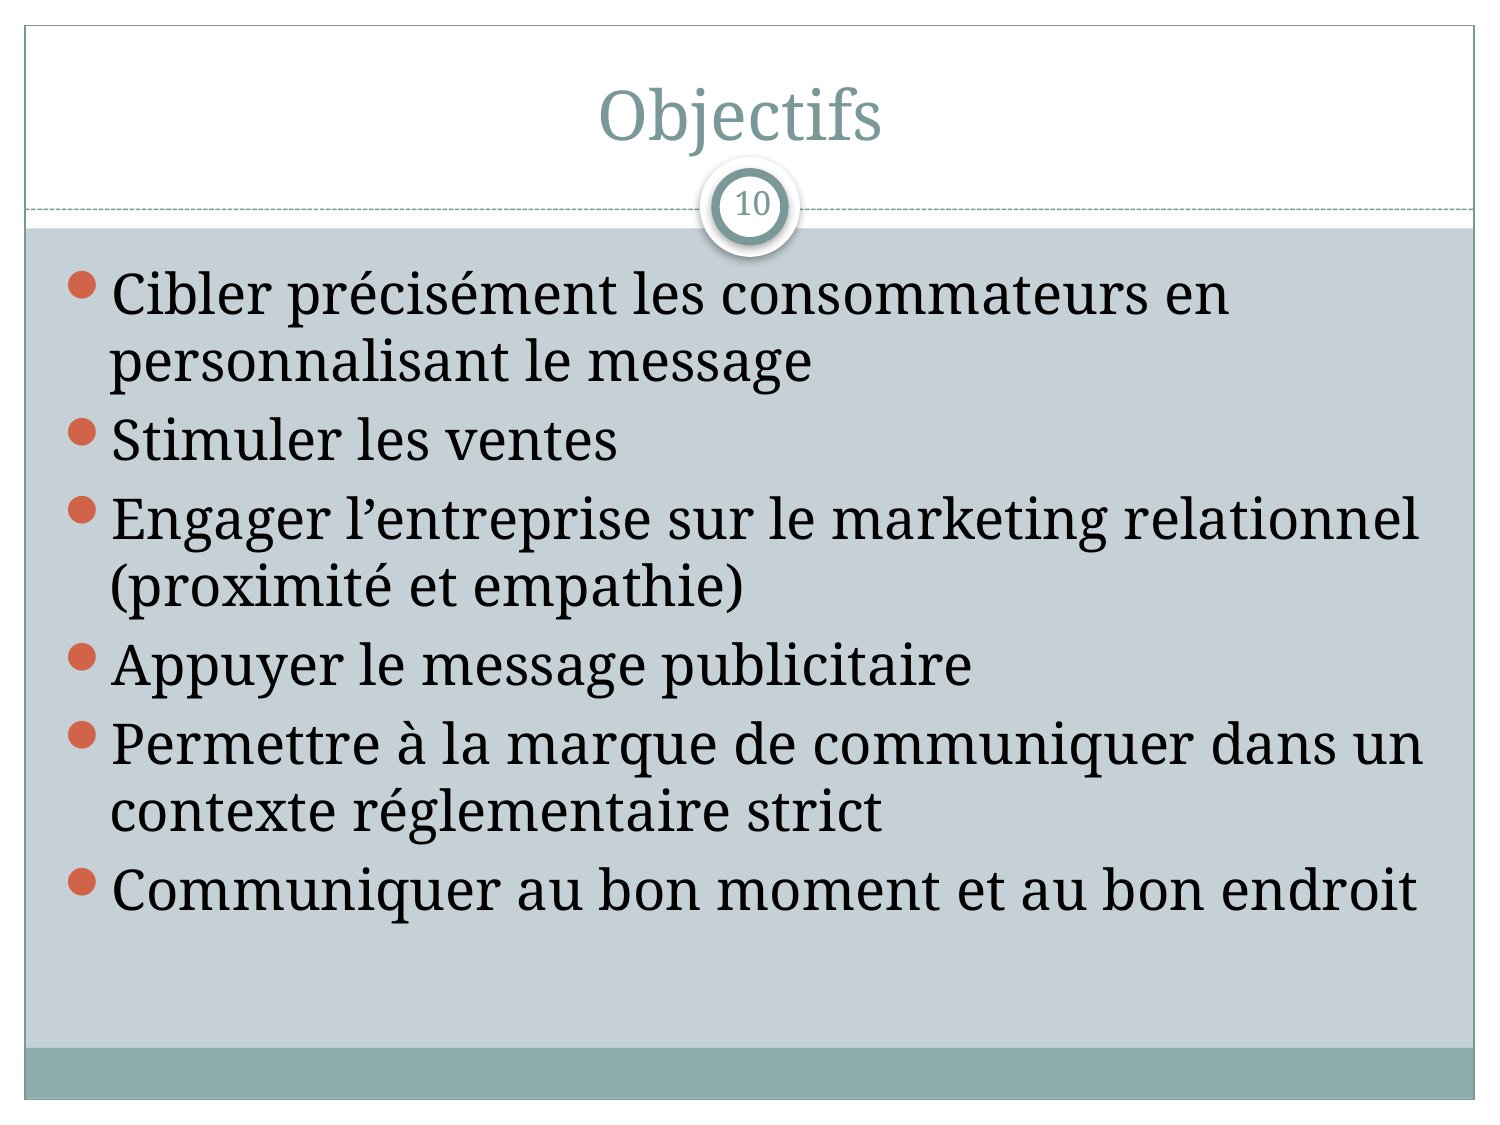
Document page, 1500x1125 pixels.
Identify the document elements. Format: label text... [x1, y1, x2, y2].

list Cibler précisément les consommateurs en personnalisant le message Stimuler les ventes Engager l’entreprise sur le marketing relationnel (proximité et empathie) Appuyer le message publicitaire Permettre à la marque de communiquer dans un contexte réglementaire strict Communiquer au bon moment et au bon endroit [49, 250, 1445, 1001]
title Objectifs [49, 37, 1450, 162]
slide_number 10 [715, 168, 791, 241]
